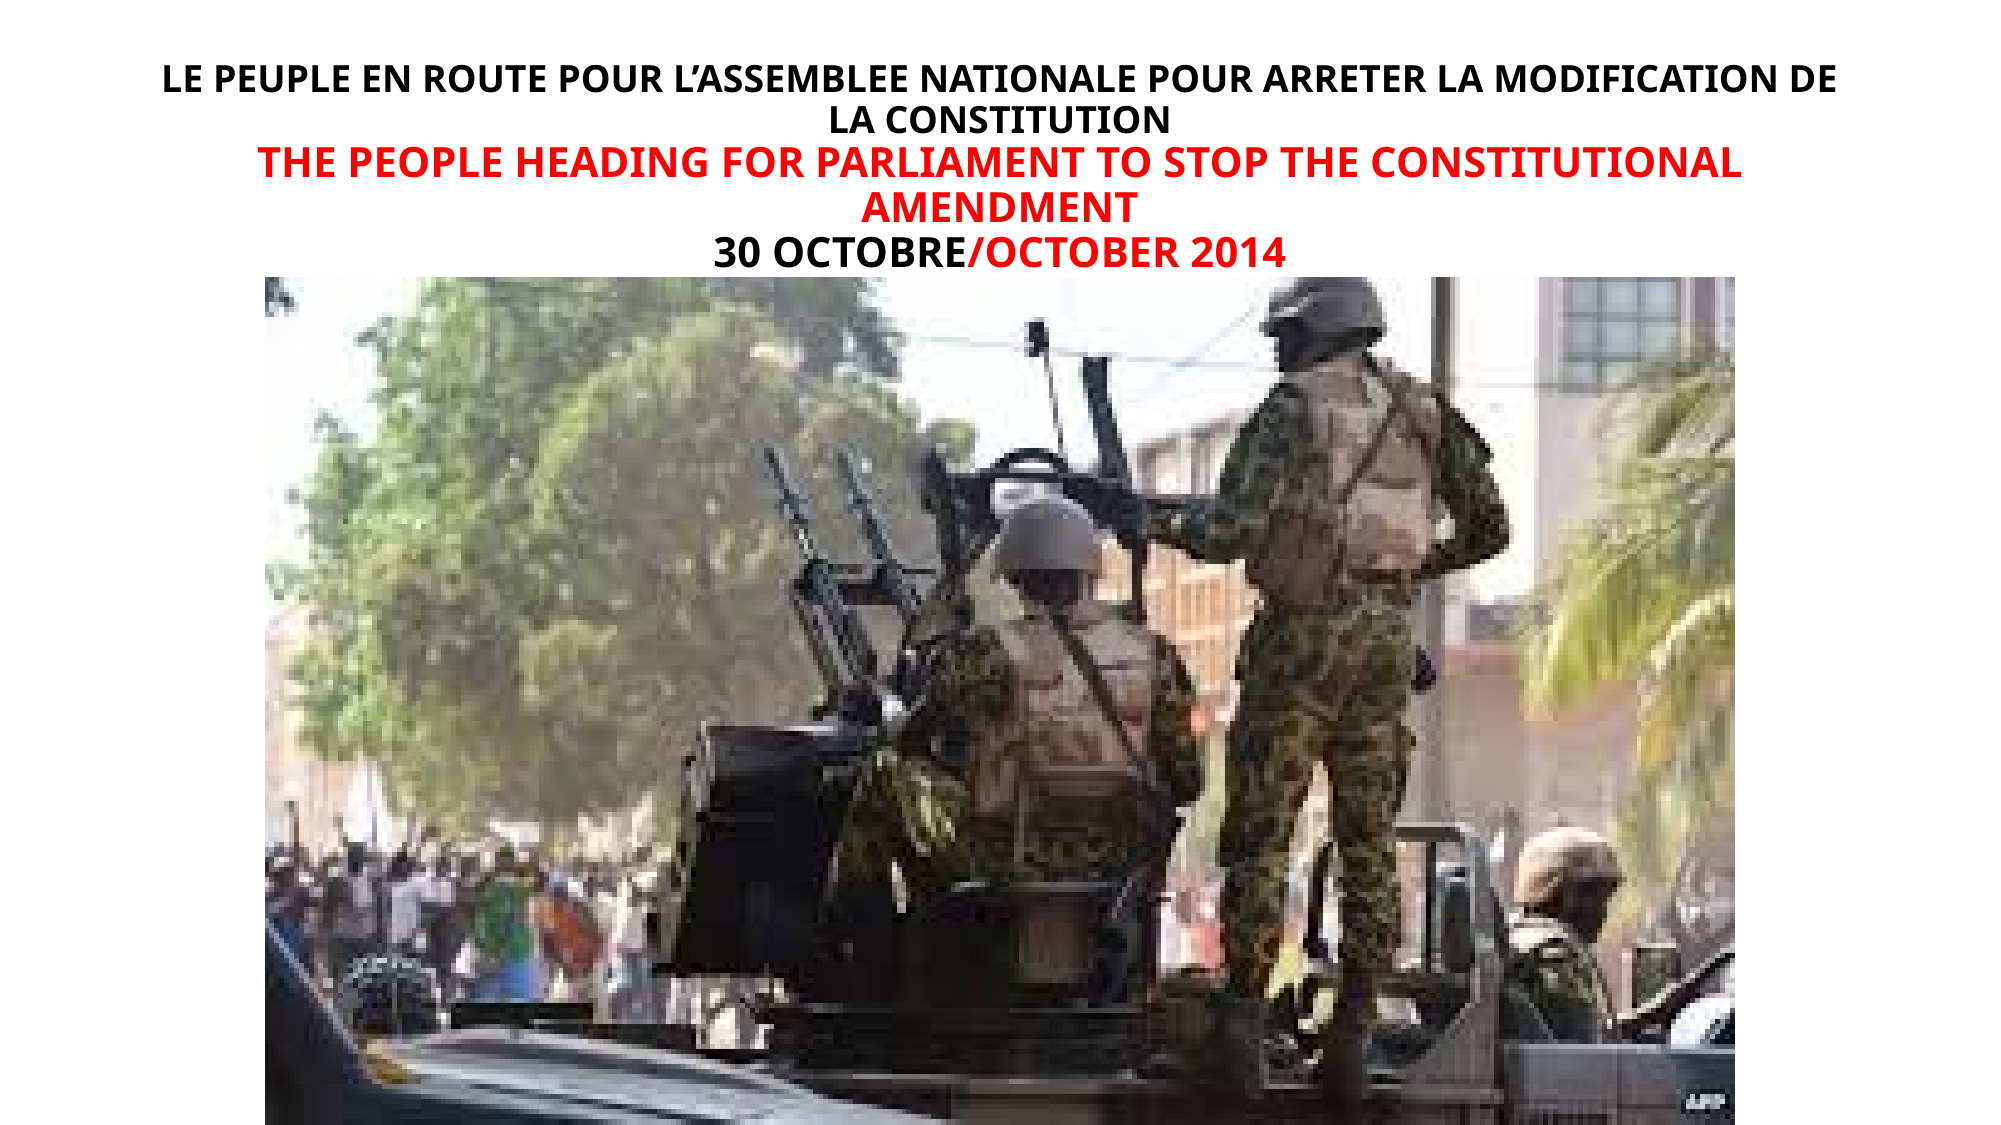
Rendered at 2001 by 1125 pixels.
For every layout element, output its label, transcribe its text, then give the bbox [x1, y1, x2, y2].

title LE PEUPLE EN ROUTE POUR L’ASSEMBLEE NATIONALE POUR ARRETER LA MODIFICATION DE LA CONSTITUTION THE PEOPLE HEADING FOR PARLIAMENT TO STOP THE CONSTITUTIONAL AMENDMENT 30 OCTOBRE/OCTOBER 2014 [137, 59, 1863, 278]
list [265, 277, 1735, 1125]
